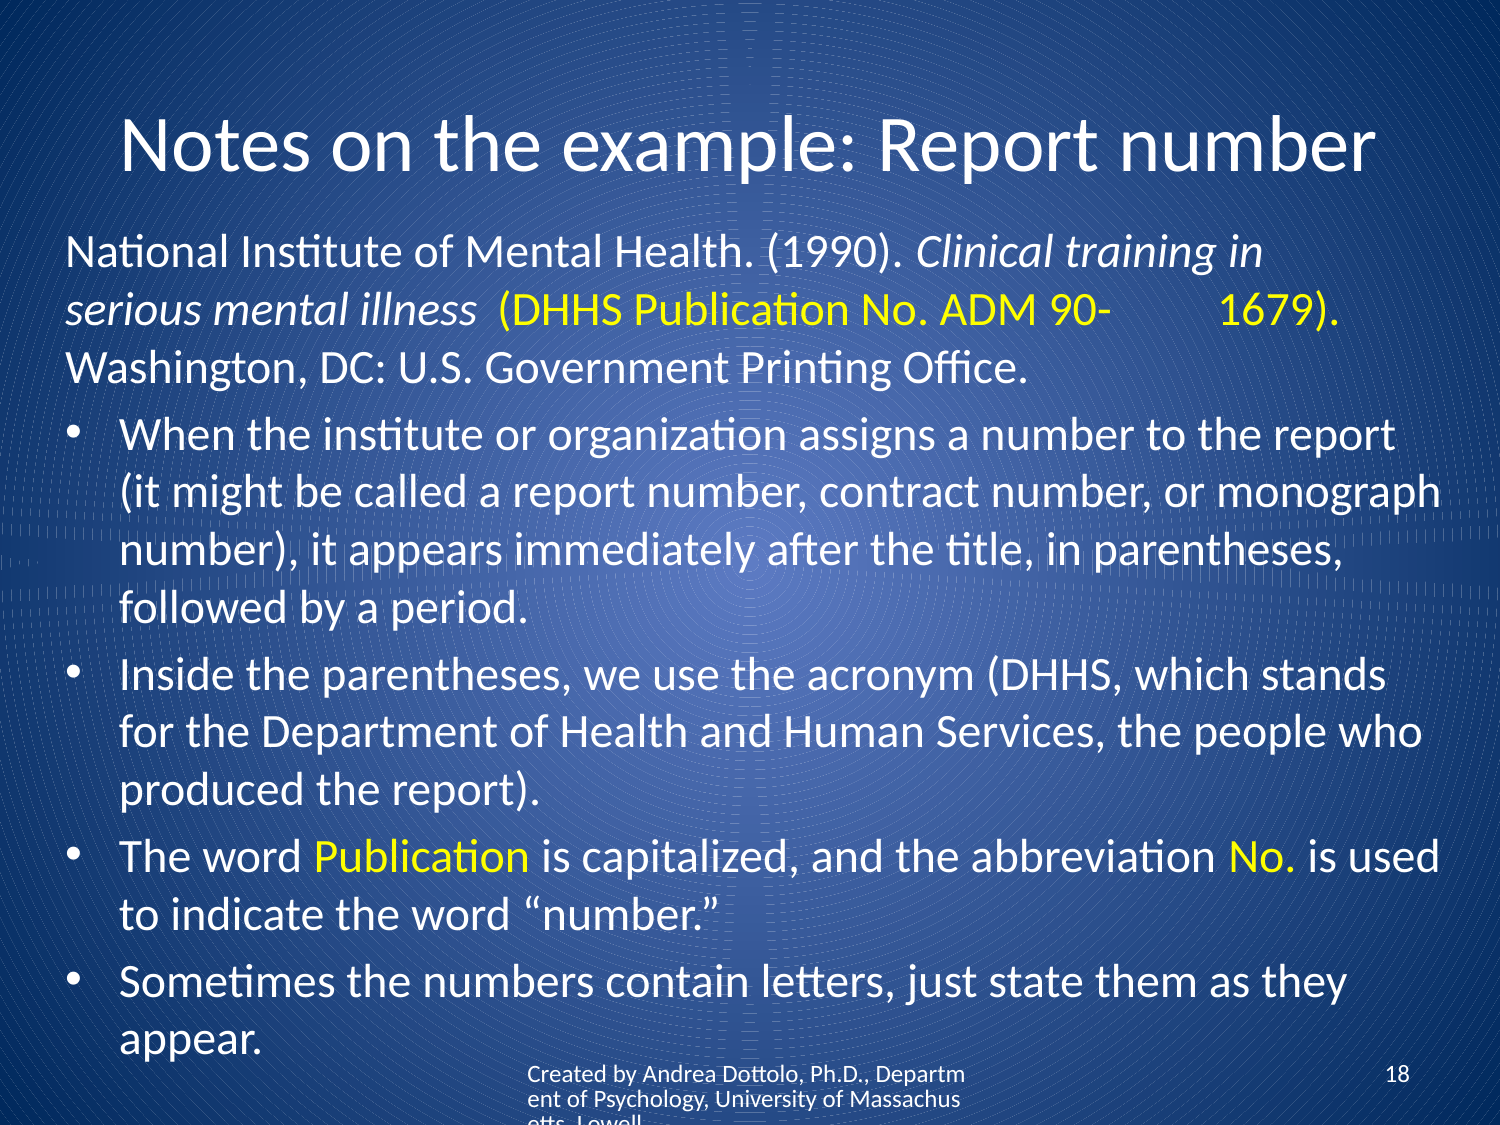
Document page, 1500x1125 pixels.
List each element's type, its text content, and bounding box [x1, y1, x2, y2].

title Notes on the example: Report number [75, 45, 1425, 212]
footer Created by Andrea Dottolo, Ph.D., Department of Psychology, University of Massachusetts, Lowell [512, 1042, 988, 1103]
slide_number 18 [1074, 1042, 1425, 1103]
list National Institute of Mental Health. (1990). Clinical training in serious mental illness (DHHS Publication No. ADM 90- 1679). Washington, DC: U.S. Government Printing Office. When the institute or organization assigns a number to the report (it might be called a report number, contract number, or monograph number), it appears immediately after the title, in parentheses, followed by a period. Inside the parentheses, we use the acronym (DHHS, which stands for the Department of Health and Human Services, the people who produced the report). The word Publication is capitalized, and the abbreviation No. is used to indicate the word “number.” Sometimes the numbers contain letters, just state them as they appear. [50, 212, 1463, 1075]
